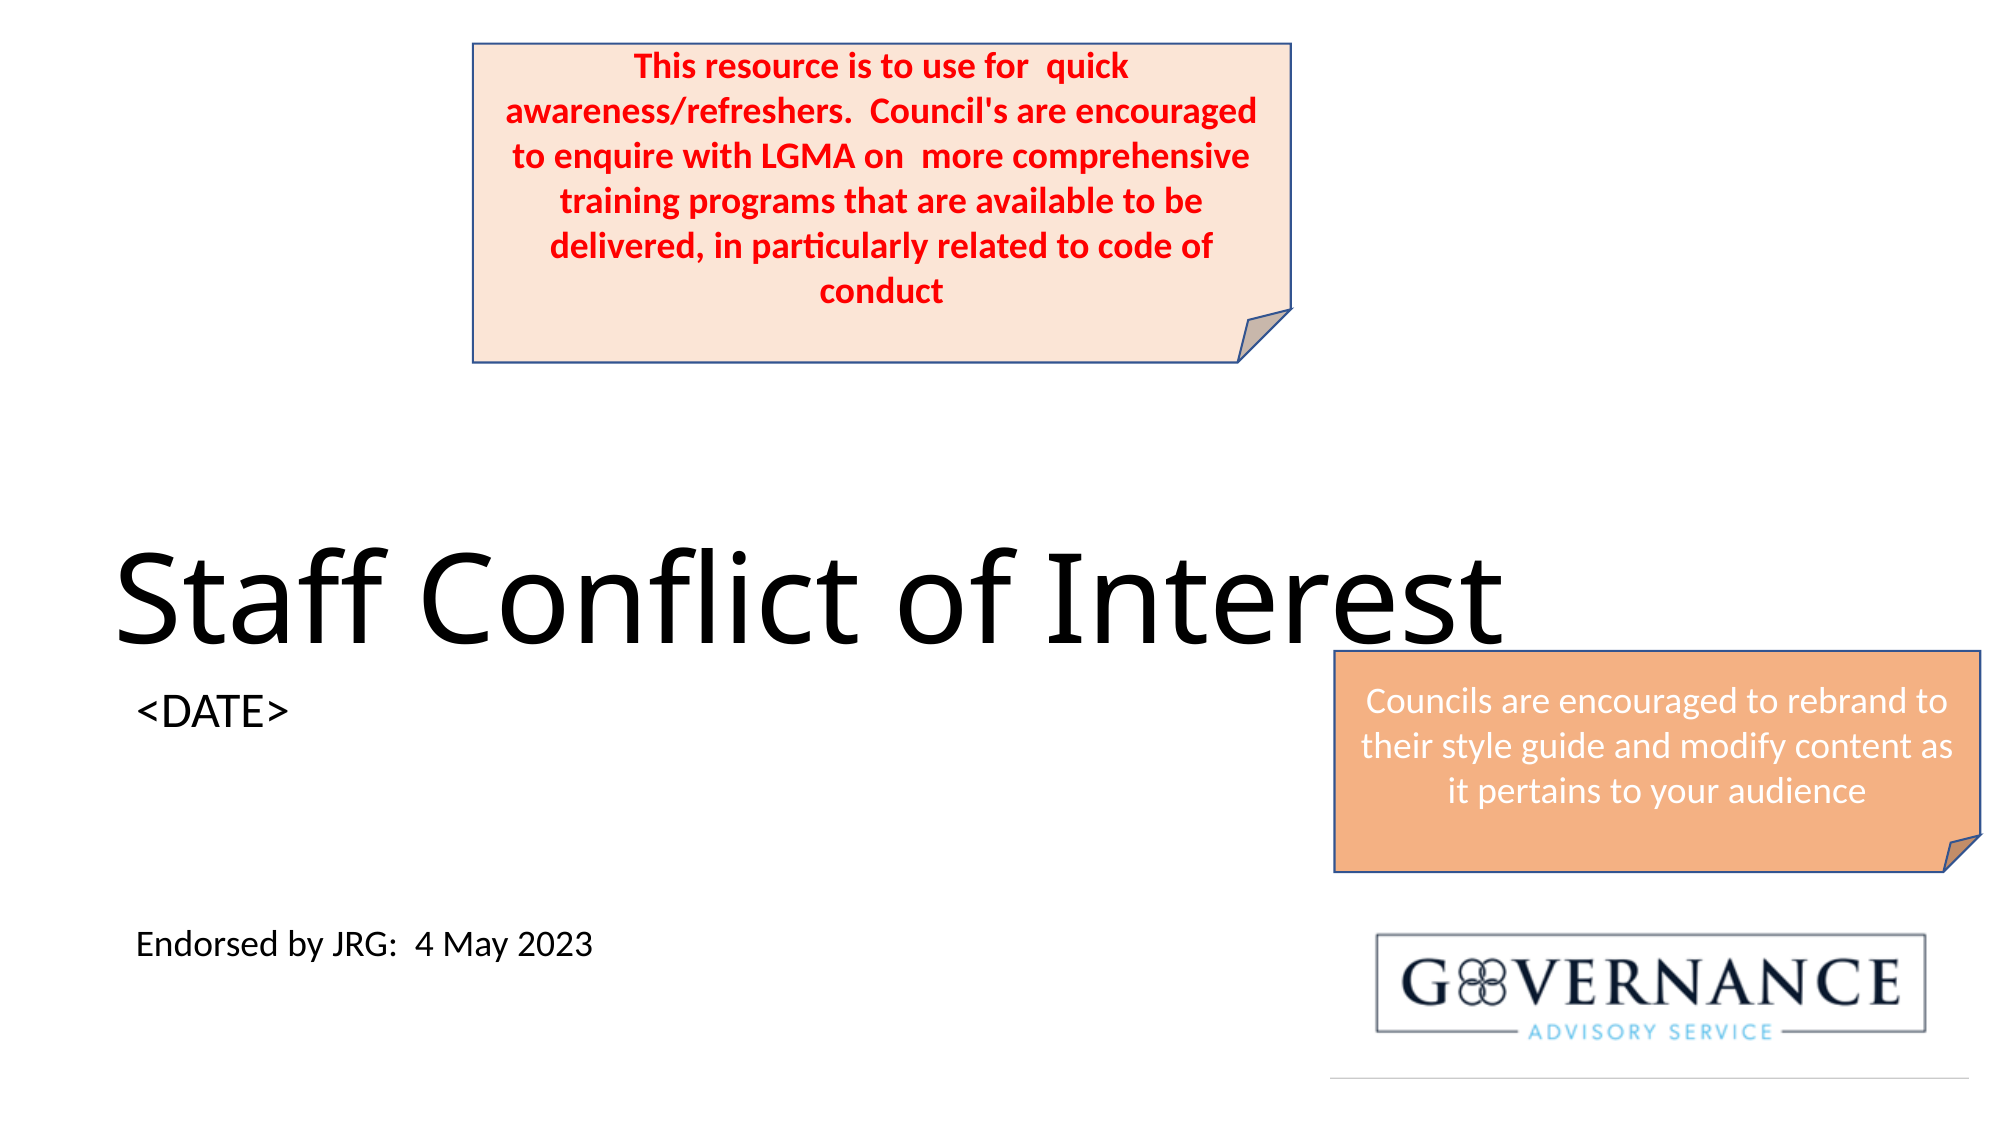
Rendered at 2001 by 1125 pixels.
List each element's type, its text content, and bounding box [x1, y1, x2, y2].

picture [1330, 905, 1969, 1080]
title Staff Conflict of Interest [98, 126, 1868, 677]
subtitle <DATE> [121, 676, 1636, 947]
text_box Councils are encouraged to rebrand to their style guide and modify content as it pertains to your audience [1333, 649, 1984, 874]
text_box This resource is to use for quick awareness/refreshers. Council's are encouraged to enquire with LGMA on more comprehensive training programs that are available to be delivered, in particularly related to code of conduct [471, 42, 1295, 364]
text_box Endorsed by JRG: 4 May 2023 [121, 911, 609, 971]
